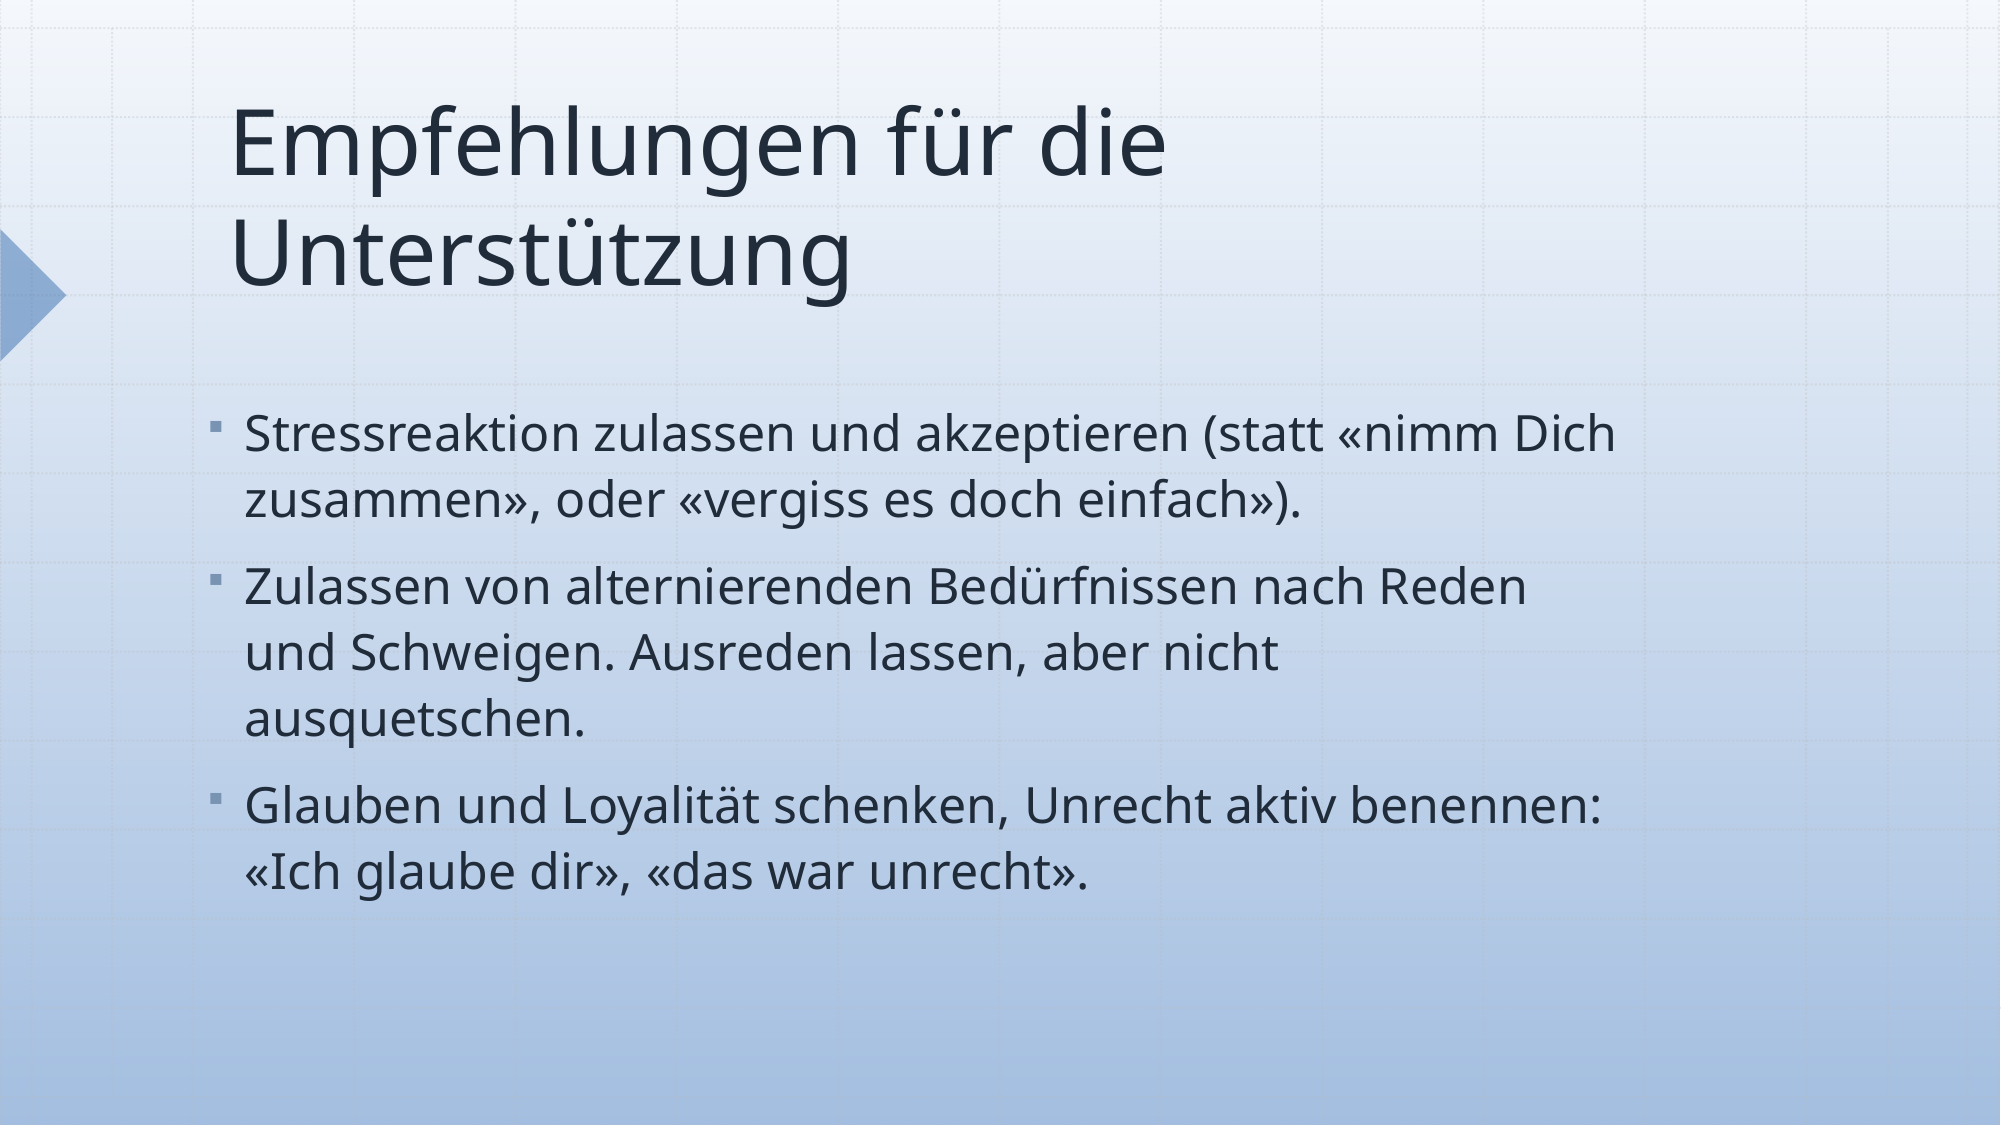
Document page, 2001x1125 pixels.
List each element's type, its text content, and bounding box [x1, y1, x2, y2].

list Stressreaktion zulassen und akzeptieren (statt «nimm Dich zusammen», oder «vergiss es doch einfach»). Zulassen von alternierenden Bedürfnissen nach Reden und Schweigen. Ausreden lassen, aber nicht ausquetschen. Glauben und Loyalität schenken, Unrecht aktiv benennen: «Ich glaube dir», «das war unrecht». [192, 388, 1647, 1045]
title Empfehlungen für die Unterstützung [213, 119, 1574, 312]
